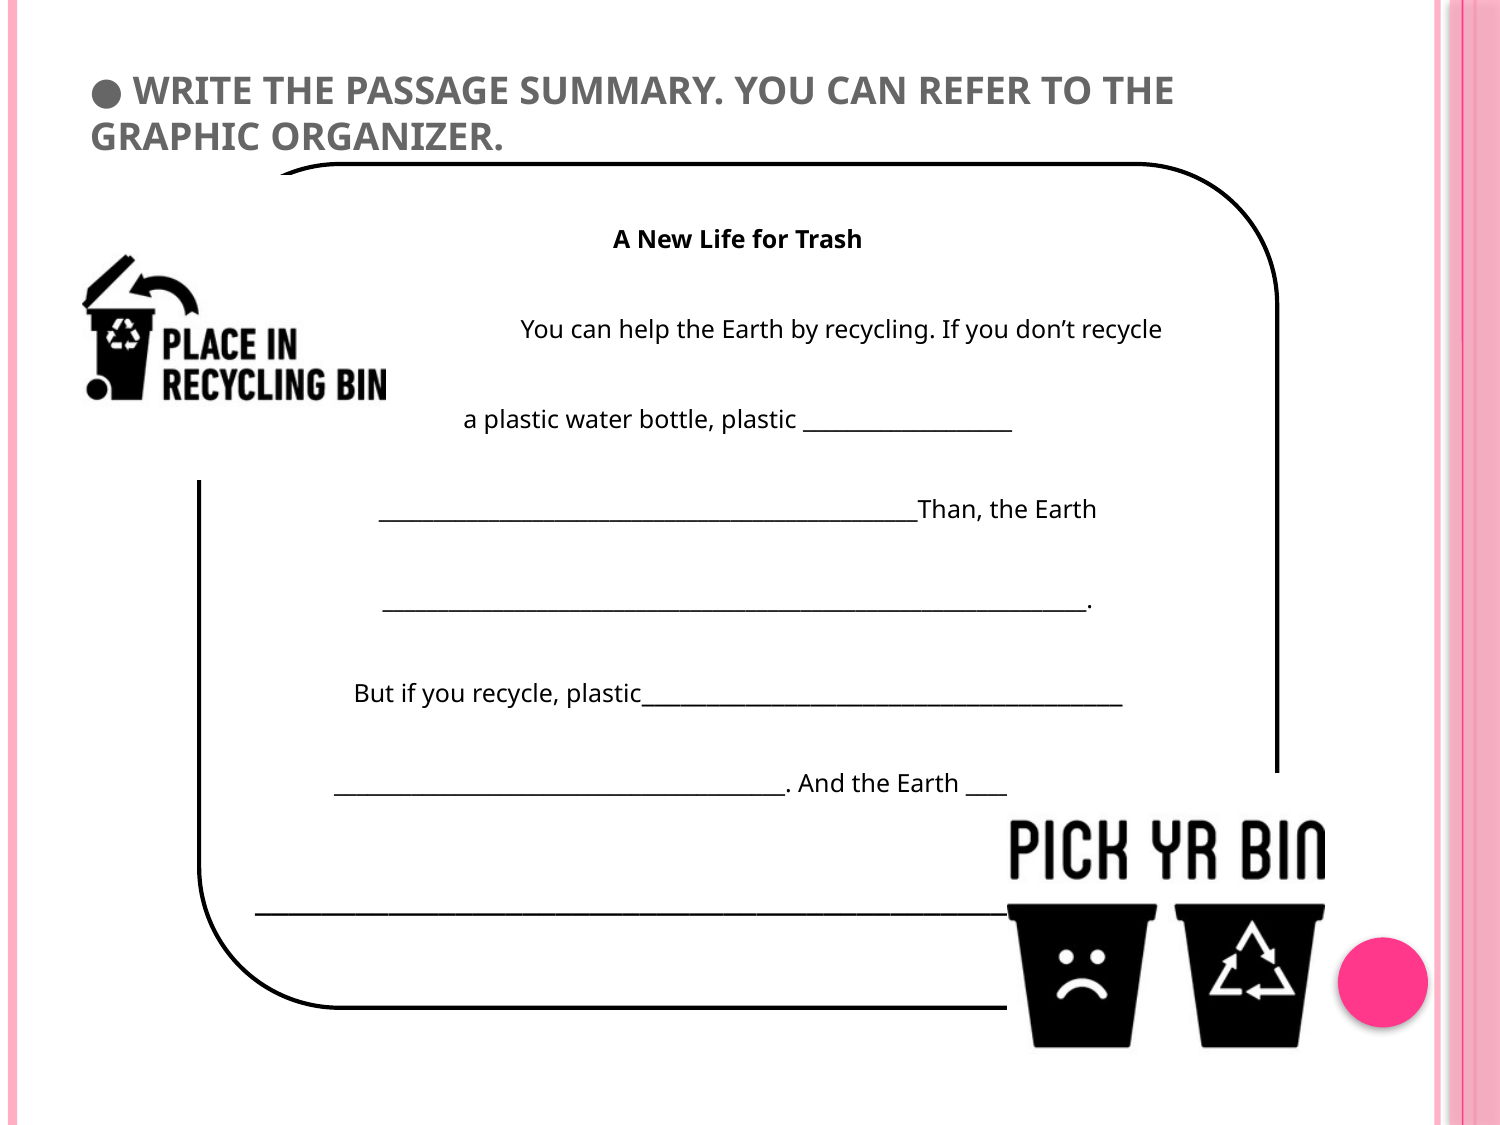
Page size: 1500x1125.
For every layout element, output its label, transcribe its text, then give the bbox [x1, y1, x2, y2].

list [565, 503, 810, 747]
picture [81, 175, 386, 480]
picture [1007, 772, 1325, 1091]
text_box A New Life for Trash You can help the Earth by recycling. If you don’t recycle a plastic water bottle, plastic ___________________ _________________________________________________Than, the Earth ________________________________________________________________. But if you recycle, plastic_____________________________________ _________________________________________. And the Earth ________________ _______________________________________________. [197, 161, 1280, 1010]
title ● Write the passage summary. You can refer to the graphic organizer. [75, 58, 1300, 211]
